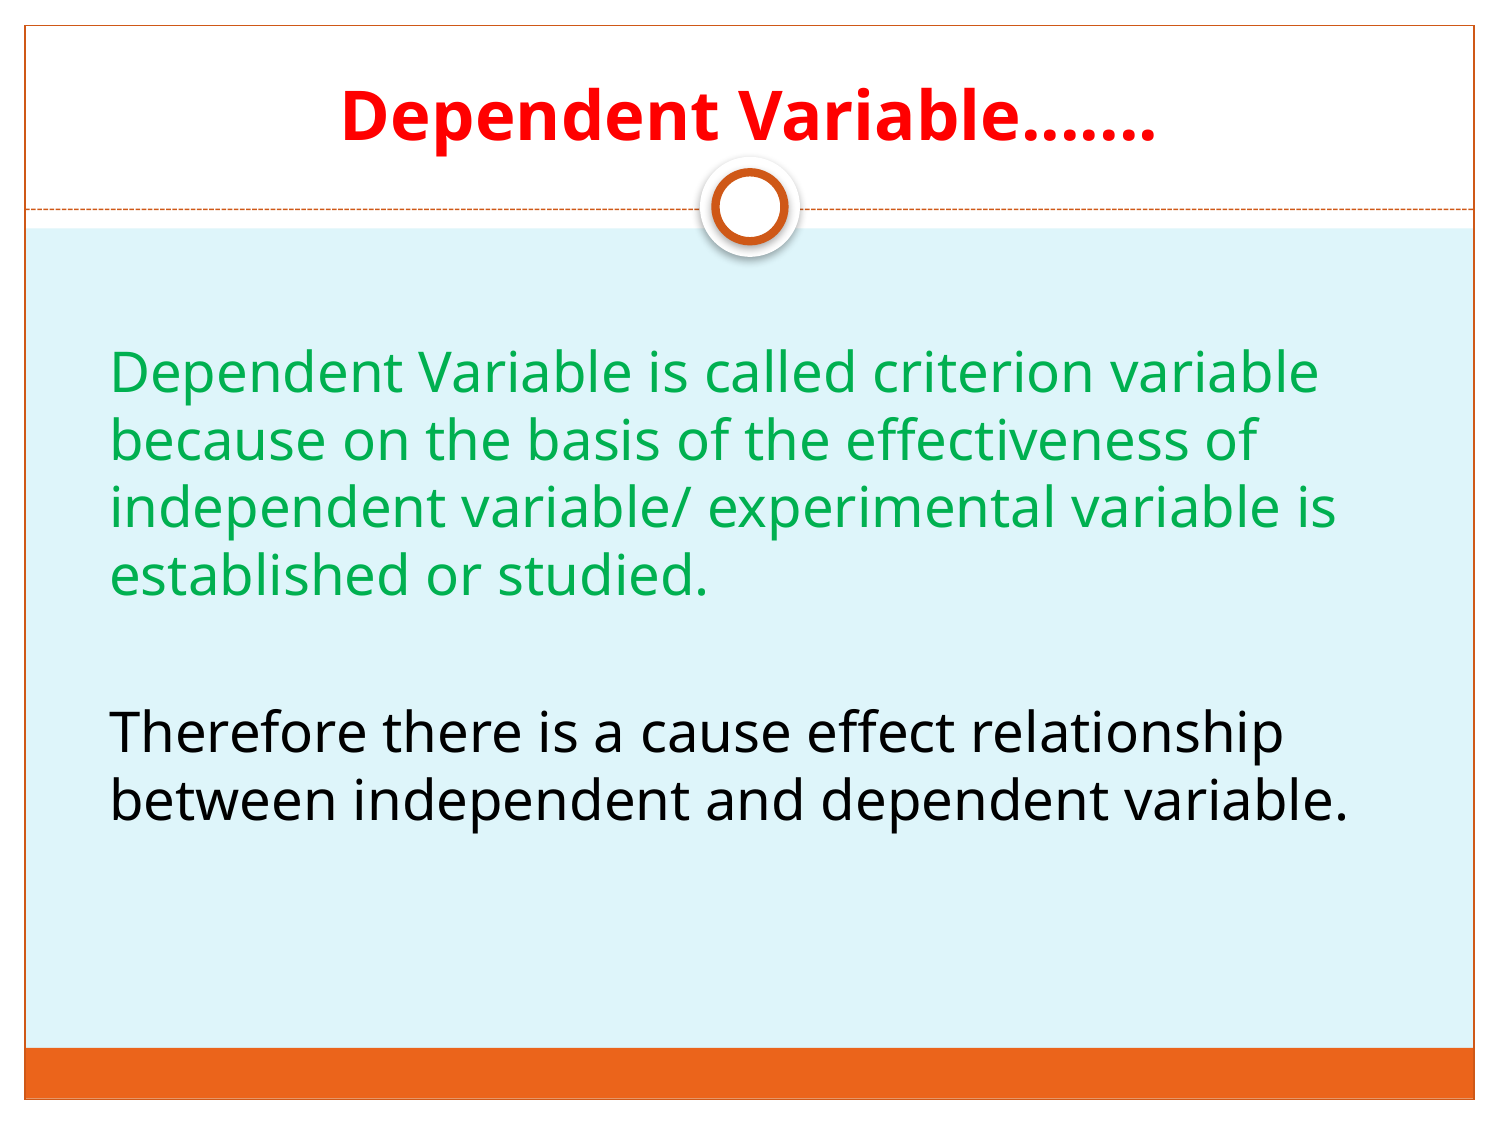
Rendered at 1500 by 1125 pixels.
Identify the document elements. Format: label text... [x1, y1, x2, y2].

title Dependent Variable....... [49, 37, 1450, 162]
list Dependent Variable is called criterion variable because on the basis of the effectiveness of independent variable/ experimental variable is established or studied. Therefore there is a cause effect relationship between independent and dependent variable. [49, 250, 1445, 1001]
